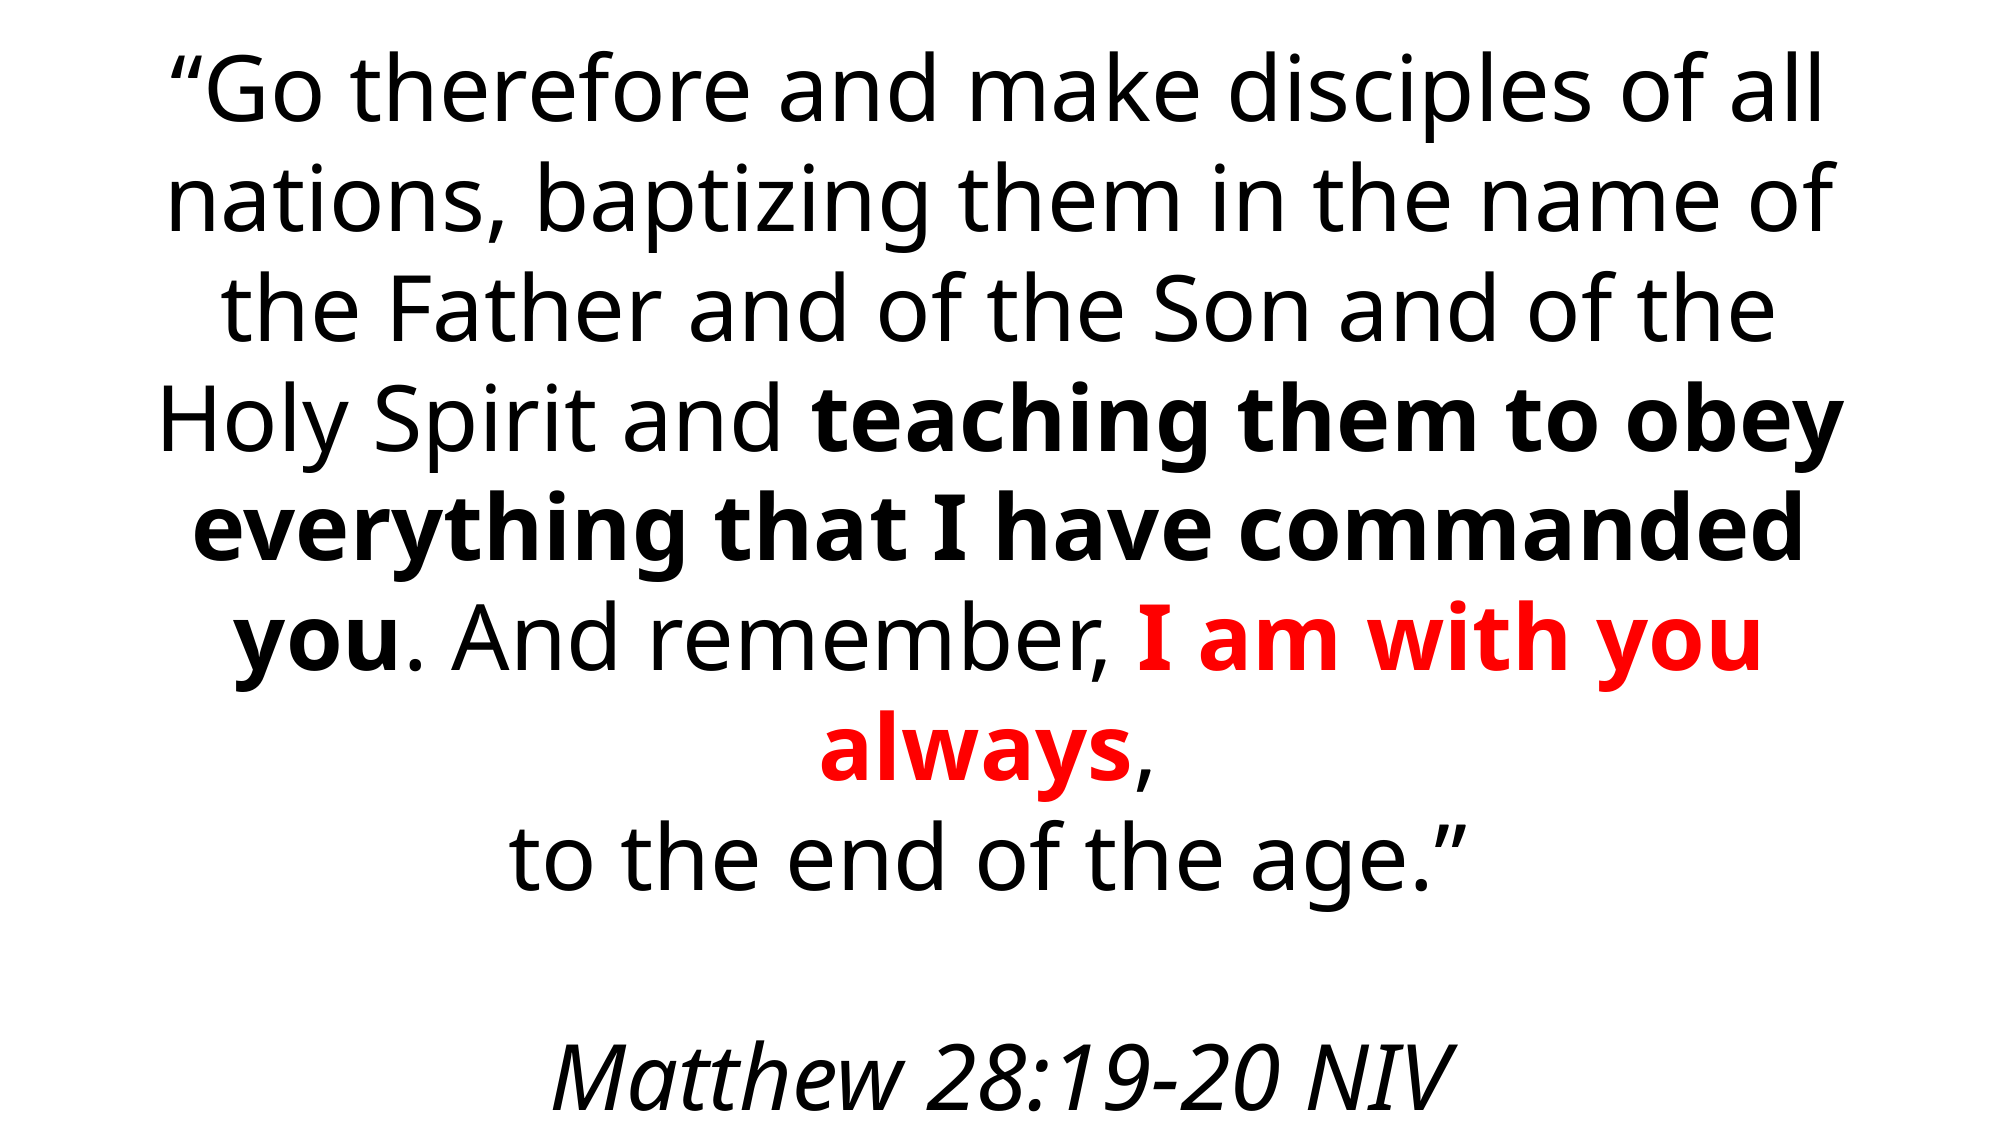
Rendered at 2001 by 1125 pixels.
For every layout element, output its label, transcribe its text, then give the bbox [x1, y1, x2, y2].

text_box “Go therefore and make disciples of all nations, baptizing them in the name of the Father and of the Son and of the Holy Spirit and teaching them to obey everything that I have commanded you. And remember, I am with you always, to the end of the age.” Matthew 28:19-20 NIV [130, 201, 1870, 957]
